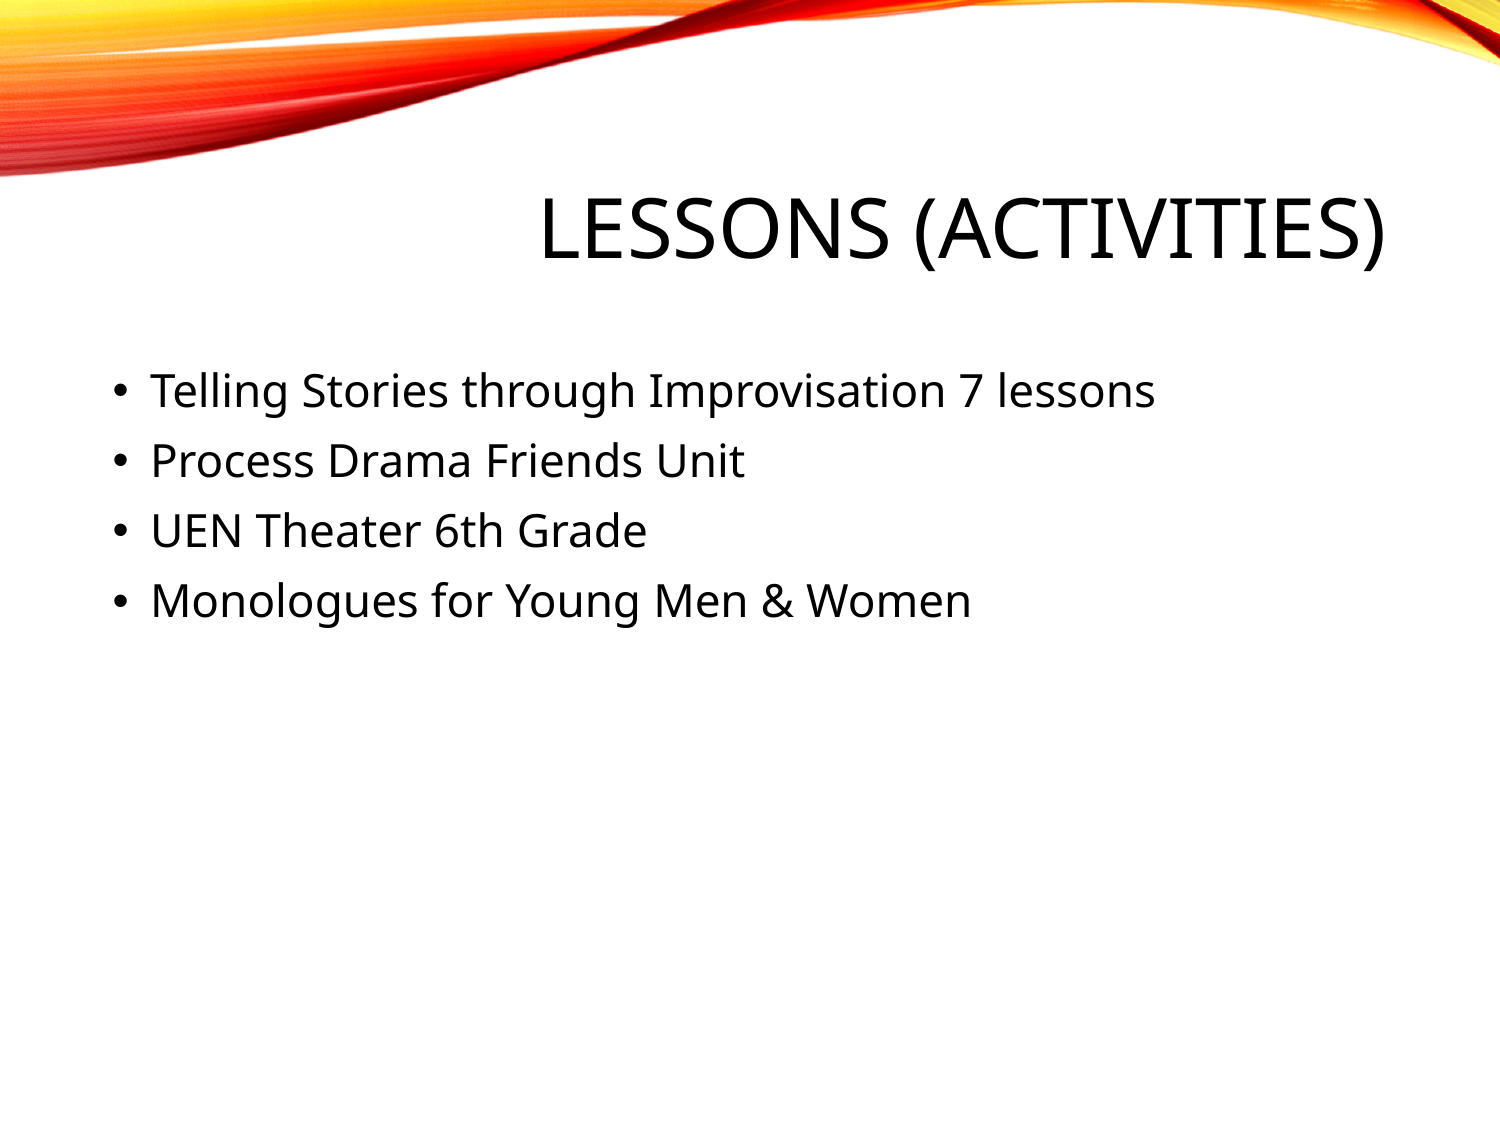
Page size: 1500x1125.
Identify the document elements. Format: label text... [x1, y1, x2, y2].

title Lessons (activities) [356, 125, 1403, 338]
list Telling Stories through Improvisation 7 lessons Process Drama Friends Unit UEN Theater 6th Grade Monologues for Young Men & Women [97, 360, 1403, 1028]
picture [0, 0, 1500, 178]
